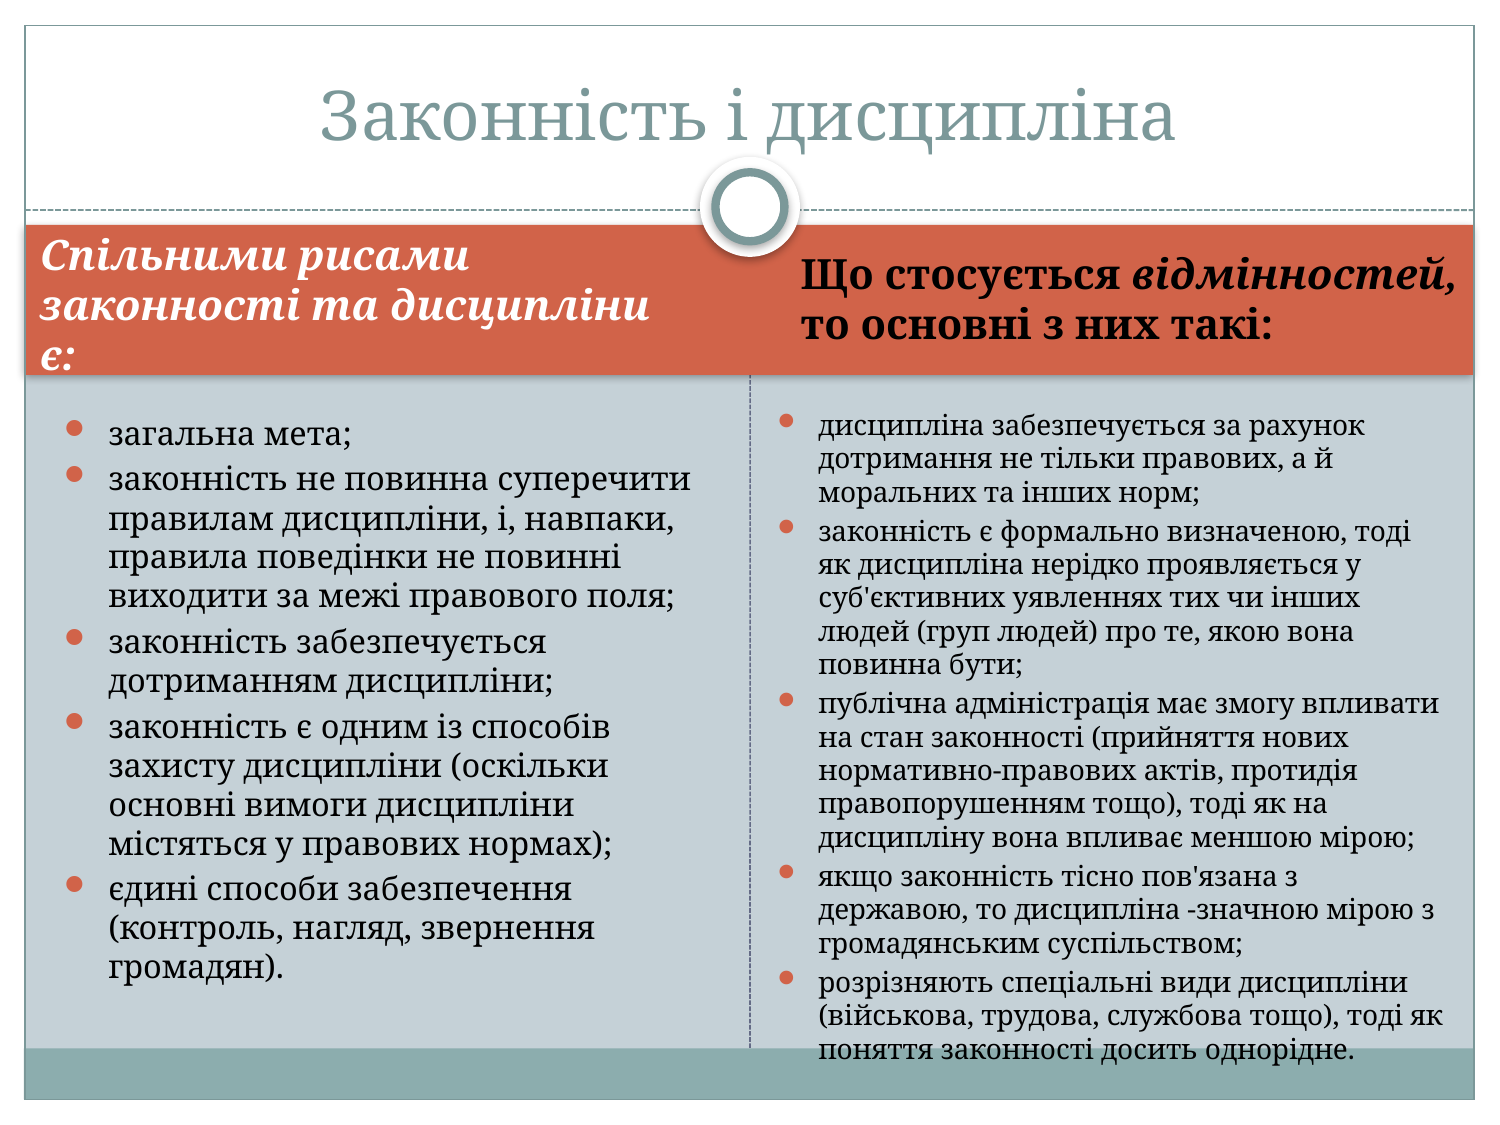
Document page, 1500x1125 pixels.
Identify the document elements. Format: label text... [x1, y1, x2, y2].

list Що стосується відмінностей, то основні з них такі: [785, 224, 1476, 371]
list дисципліна забезпечується за рахунок дотримання не тільки правових, а й моральних та інших норм; законність є формально визначеною, тоді як дисципліна нерідко проявляється у суб'єктивних уявленнях тих чи інших людей (груп людей) про те, якою вона повинна бути; публічна адміністрація має змогу впливати на стан законності (прийняття нових нормативно-правових актів, протидія правопорушенням тощо), тоді як на дисципліну вона впливає меншою мірою; якщо законність тісно пов'язана з державою, то дисципліна -значною мірою з громадянським суспільством; розрізняють спеціальні види дисципліни (військова, трудова, службова тощо), тоді як поняття законності досить однорідне. [762, 399, 1463, 1075]
list загальна мета; законність не повинна суперечити правилам дисципліни, і, навпаки, правила поведінки не повинні виходити за межі правового поля; законність забезпечується дотриманням дисципліни; законність є одним із способів захисту дисципліни (оскільки основні вимоги дисципліни містяться у правових нормах); єдині способи забезпечення (контроль, нагляд, звернення громадян). [49, 405, 713, 1032]
title Законність і дисципліна [49, 37, 1450, 162]
list Спільними рисами законності та дисципліни є: [24, 236, 714, 372]
